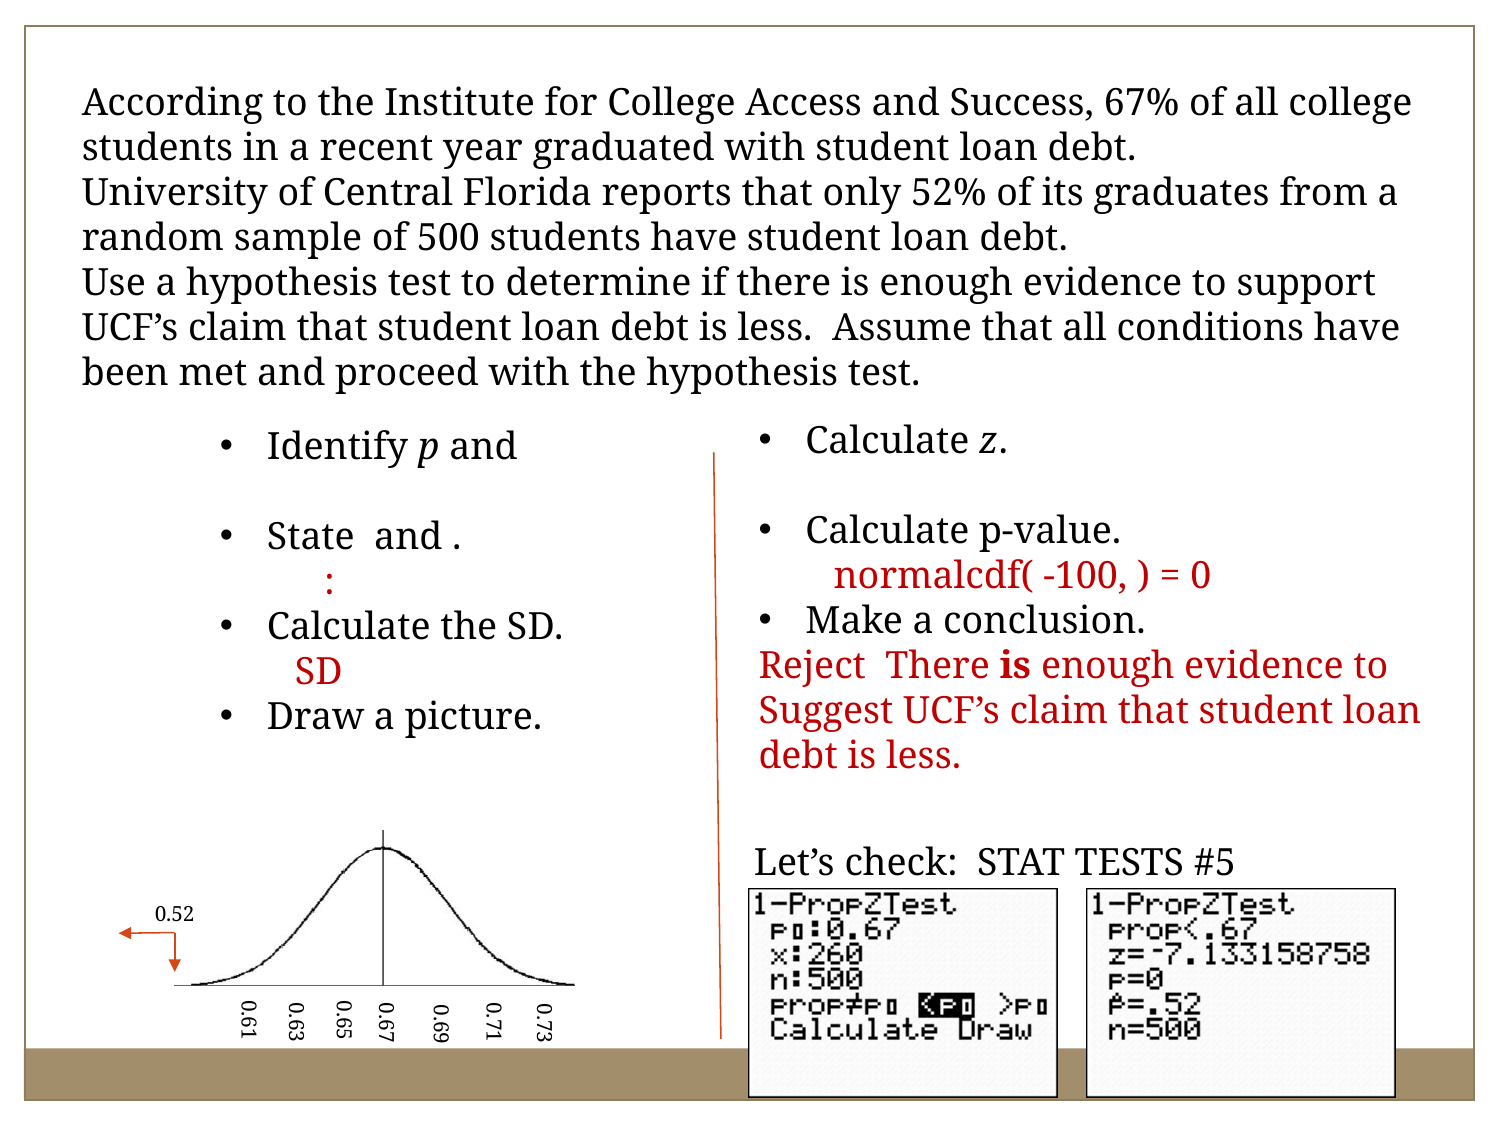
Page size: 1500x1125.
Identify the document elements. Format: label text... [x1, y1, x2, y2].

text_box According to the Institute for College Access and Success, 67% of all college students in a recent year graduated with student loan debt. University of Central Florida reports that only 52% of its graduates from a random sample of 500 students have student loan debt. Use a hypothesis test to determine if there is enough evidence to support UCF’s claim that student loan debt is less. Assume that all conditions have been met and proceed with the hypothesis test. [67, 70, 1457, 445]
text_box 0.52 [140, 892, 167, 931]
text_box 0.69 [422, 998, 463, 1060]
text_box Let’s check: STAT TESTS #5 [739, 830, 1252, 891]
text_box 0.61 [230, 998, 270, 1055]
picture [748, 888, 1059, 1099]
picture [1086, 888, 1397, 1099]
text_box 0.65 [325, 998, 365, 1056]
text_box 0.71 [475, 998, 515, 1058]
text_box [713, 452, 722, 1040]
text_box 0.67 [367, 998, 408, 1090]
text_box 0.63 [277, 998, 318, 1057]
text_box 0.73 [525, 998, 566, 1059]
picture [174, 830, 576, 989]
